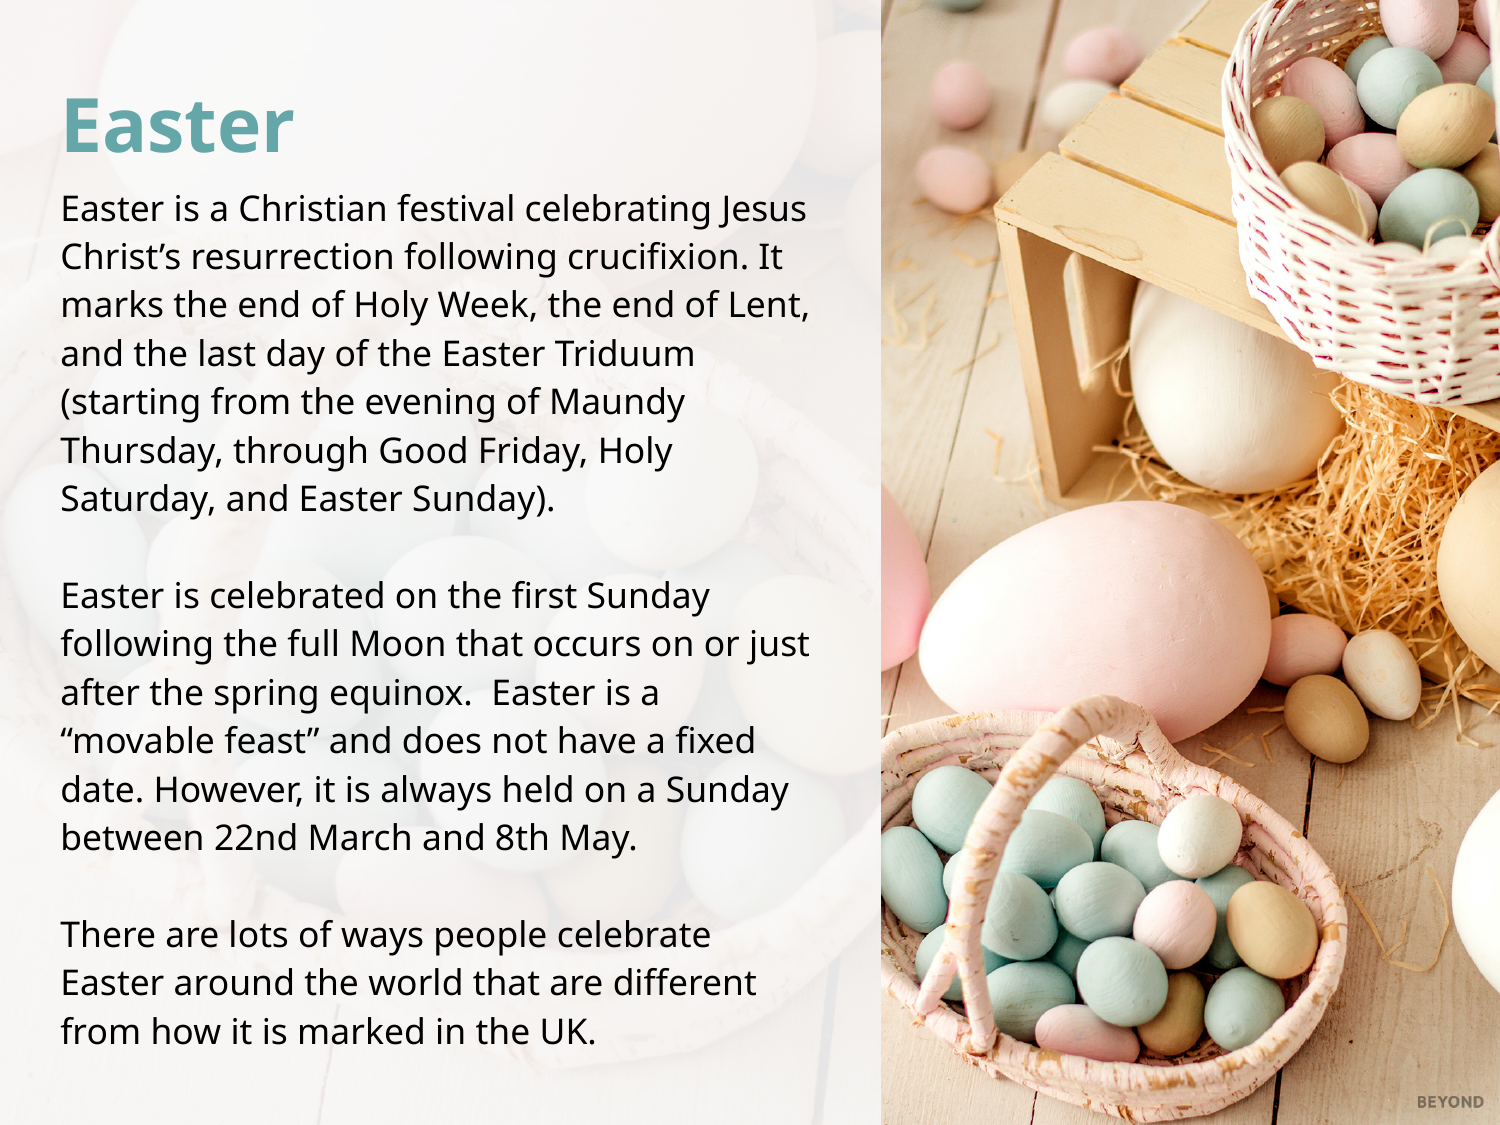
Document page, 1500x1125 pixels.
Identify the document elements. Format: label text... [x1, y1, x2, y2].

text_box Easter [45, 70, 875, 173]
picture [0, 0, 1500, 1125]
text_box Easter is a Christian festival celebrating Jesus Christ’s resurrection following crucifixion. It marks the end of Holy Week, the end of Lent, and the last day of the Easter Triduum (starting from the evening of Maundy Thursday, through Good Friday, Holy Saturday, and Easter Sunday). Easter is celebrated on the first Sunday following the full Moon that occurs on or just after the spring equinox. Easter is a “movable feast” and does not have a fixed date. However, it is always held on a Sunday between 22nd March and 8th May. There are lots of ways people celebrate Easter around the world that are different from how it is marked in the UK. [45, 172, 838, 1059]
